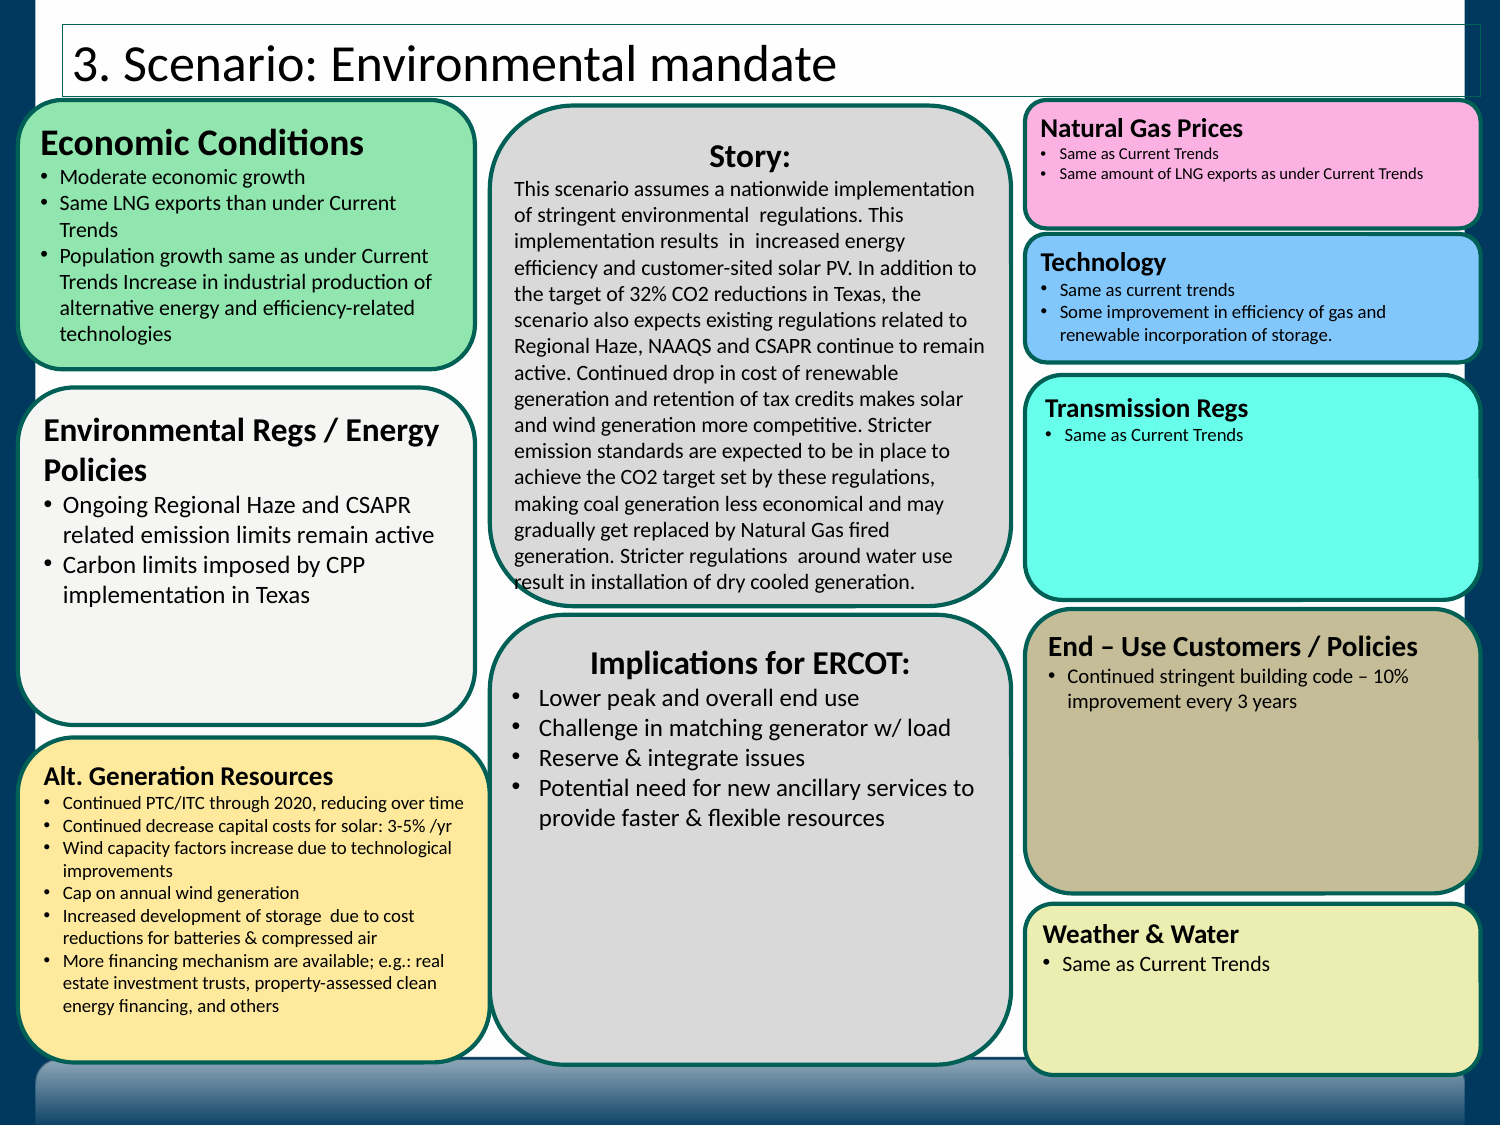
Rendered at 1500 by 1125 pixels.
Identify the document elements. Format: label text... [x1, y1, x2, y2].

text_box Transmission Regs Same as Current Trends [1022, 372, 1483, 603]
text_box Weather & Water Same as Current Trends [1022, 901, 1483, 1078]
text_box Economic Conditions Moderate economic growth Same LNG exports than under Current Trends Population growth same as under Current Trends Increase in industrial production of alternative energy and efficiency-related technologies [15, 97, 478, 372]
picture [35, 97, 1465, 1125]
text_box Natural Gas Prices Same as Current Trends Same amount of LNG exports as under Current Trends [1022, 97, 1483, 231]
text_box Implications for ERCOT: Lower peak and overall end use Challenge in matching generator w/ load Reserve & integrate issues Potential need for new ancillary services to provide faster & flexible resources [487, 612, 1014, 1067]
text_box Environmental Regs / Energy Policies Ongoing Regional Haze and CSAPR related emission limits remain active Carbon limits imposed by CPP implementation in Texas [15, 385, 478, 728]
picture [35, 0, 1465, 106]
text_box 3. Scenario: Environmental mandate [62, 24, 1481, 97]
text_box End – Use Customers / Policies Continued stringent building code – 10% improvement every 3 years [1022, 606, 1483, 896]
text_box Story: This scenario assumes a nationwide implementation of stringent environmental regulations. This implementation results in increased energy efficiency and customer-sited solar PV. In addition to the target of 32% CO2 reductions in Texas, the scenario also expects existing regulations related to Regional Haze, NAAQS and CSAPR continue to remain active. Continued drop in cost of renewable generation and retention of tax credits makes solar and wind generation more competitive. Stricter emission standards are expected to be in place to achieve the CO2 target set by these regulations, making coal generation less economical and may gradually get replaced by Natural Gas fired generation. Stricter regulations around water use result in installation of dry cooled generation. [487, 103, 1014, 609]
text_box Alt. Generation Resources Continued PTC/ITC through 2020, reducing over time Continued decrease capital costs for solar: 3-5% /yr Wind capacity factors increase due to technological improvements Cap on annual wind generation Increased development of storage due to cost reductions for batteries & compressed air More financing mechanism are available; e.g.: real estate investment trusts, property-assessed clean energy financing, and others [15, 735, 492, 1065]
text_box Technology Same as current trends Some improvement in efficiency of gas and renewable incorporation of storage. [1022, 231, 1483, 365]
